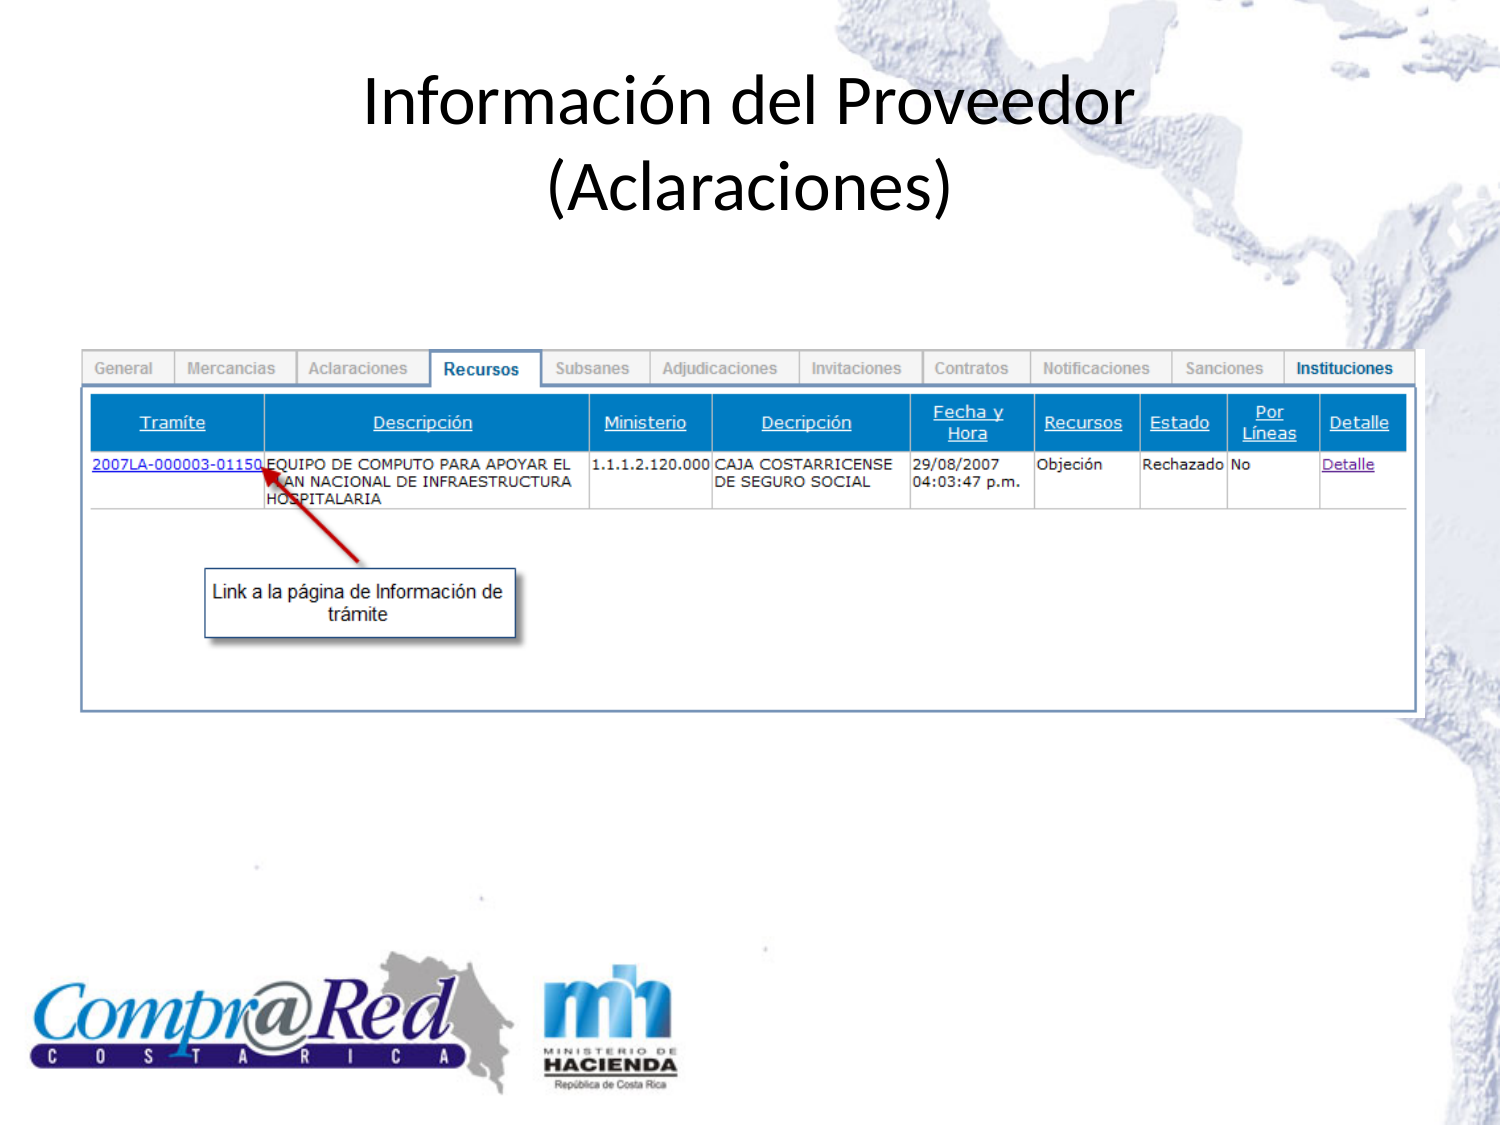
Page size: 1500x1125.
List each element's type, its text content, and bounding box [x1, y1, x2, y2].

title Información del Proveedor (Aclaraciones) [75, 45, 1425, 233]
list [74, 349, 1426, 718]
picture [0, 0, 1500, 1125]
